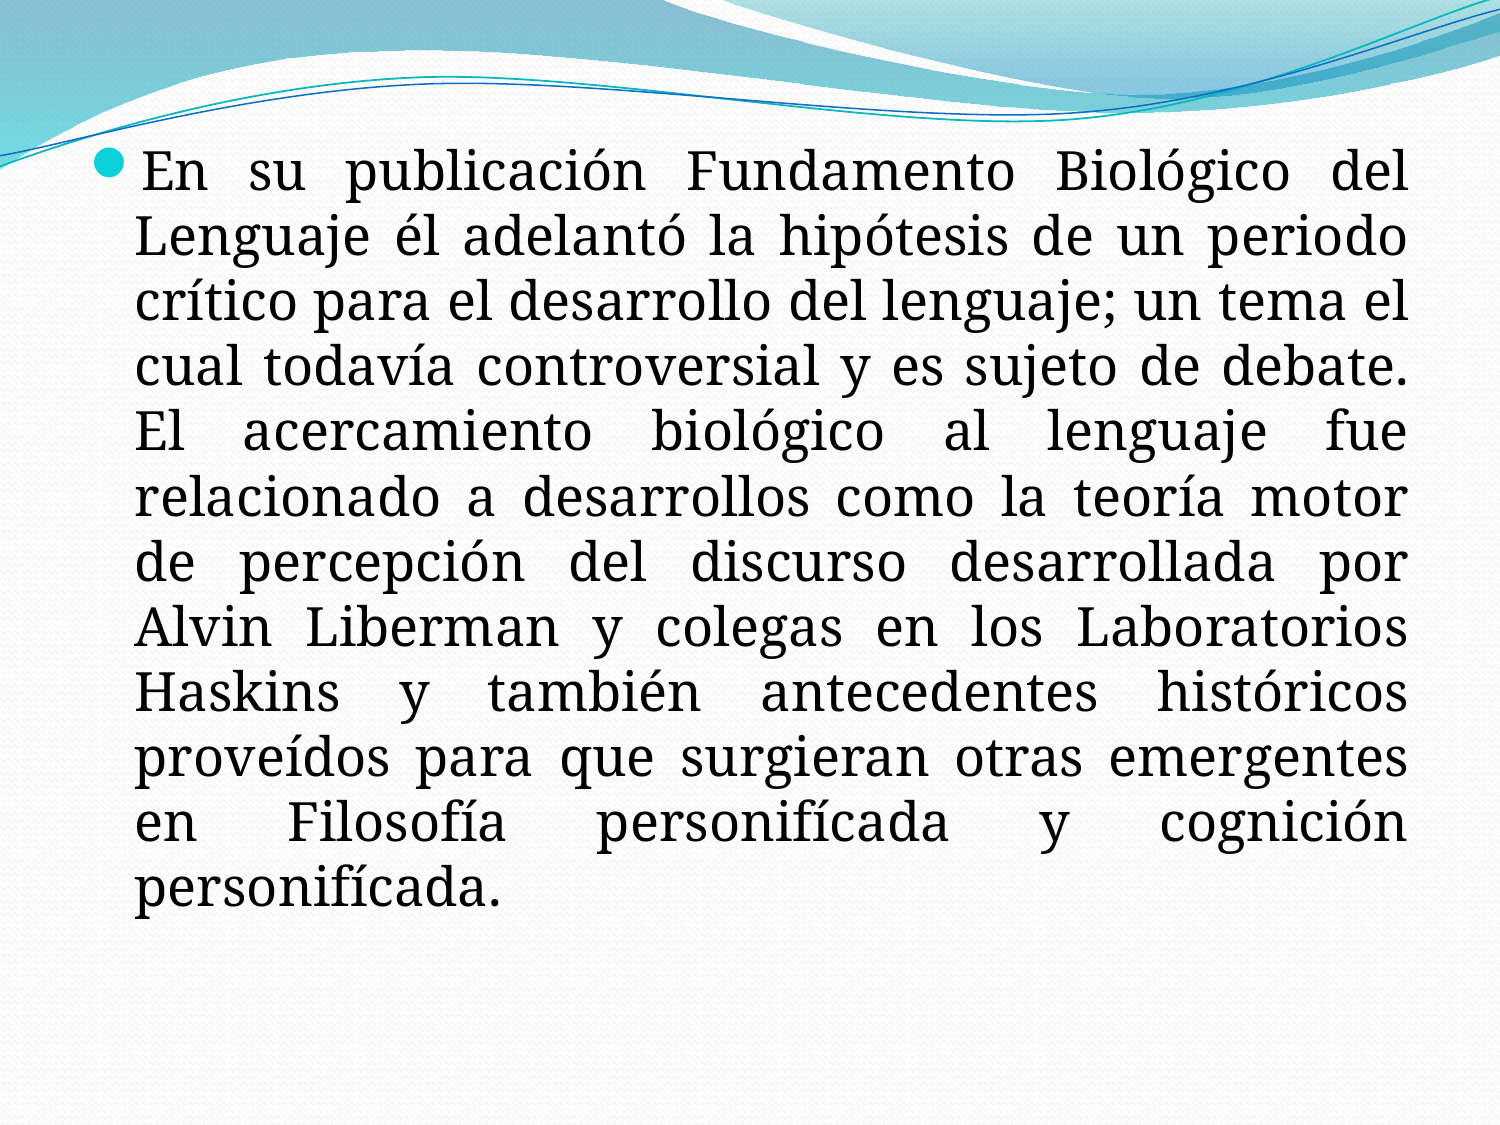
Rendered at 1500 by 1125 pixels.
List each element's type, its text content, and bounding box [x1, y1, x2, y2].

list En su publicación Fundamento Biológico del Lenguaje él adelantó la hipótesis de un periodo crítico para el desarrollo del lenguaje; un tema el cual todavía controversial y es sujeto de debate. El acercamiento biológico al lenguaje fue relacionado a desarrollos como la teoría motor de percepción del discurso desarrollada por Alvin Liberman y colegas en los Laboratorios Haskins y también antecedentes históricos proveídos para que surgieran otras emergentes en Filosofía personifícada y cognición personifícada. [75, 128, 1425, 1038]
